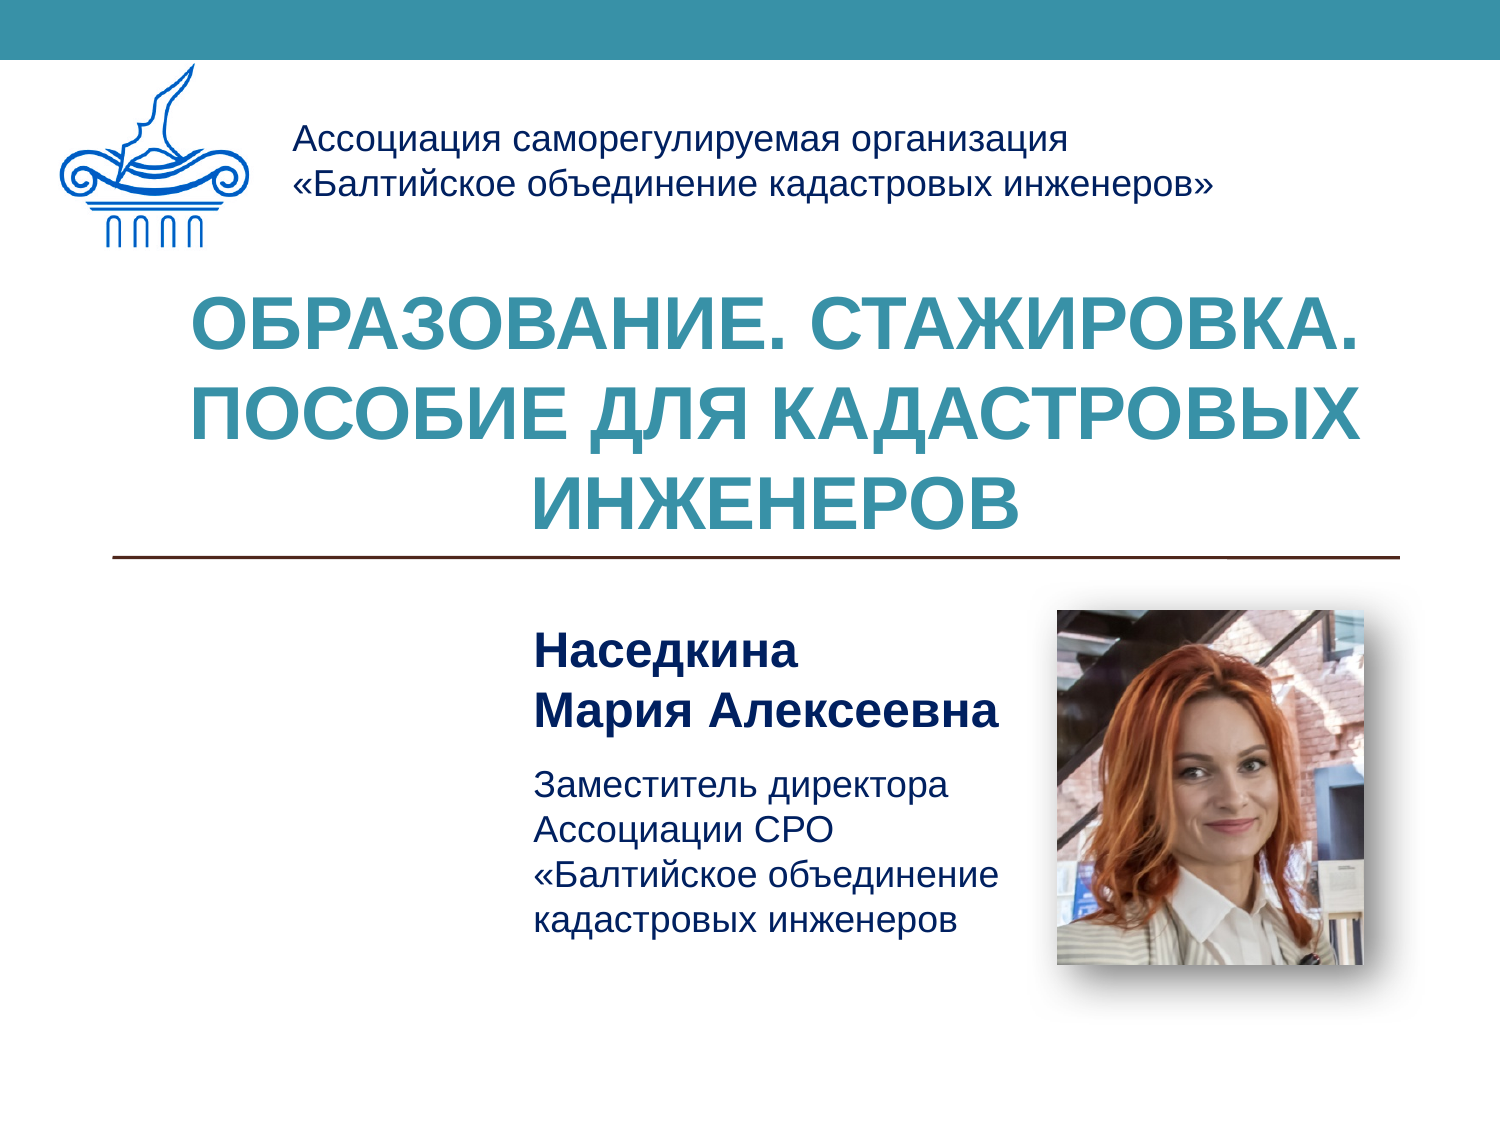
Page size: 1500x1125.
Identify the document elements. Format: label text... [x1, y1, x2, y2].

text_box ОБРАЗОВАНИЕ. СТАЖИРОВКА. ПОСОБИЕ ДЛЯ КАДАСТРОВЫХ ИНЖЕНЕРОВ [139, 267, 1413, 552]
text_box Ассоциация саморегулируемая организация «Балтийское объединение кадастровых инженеров» [279, 106, 1284, 211]
picture [54, 63, 272, 256]
picture [1056, 610, 1368, 966]
text_box Наседкина Мария Алексеевна [518, 609, 1054, 745]
text_box Заместитель директора Ассоциации СРО «Балтийское объединение кадастровых инженеров [518, 752, 1040, 948]
